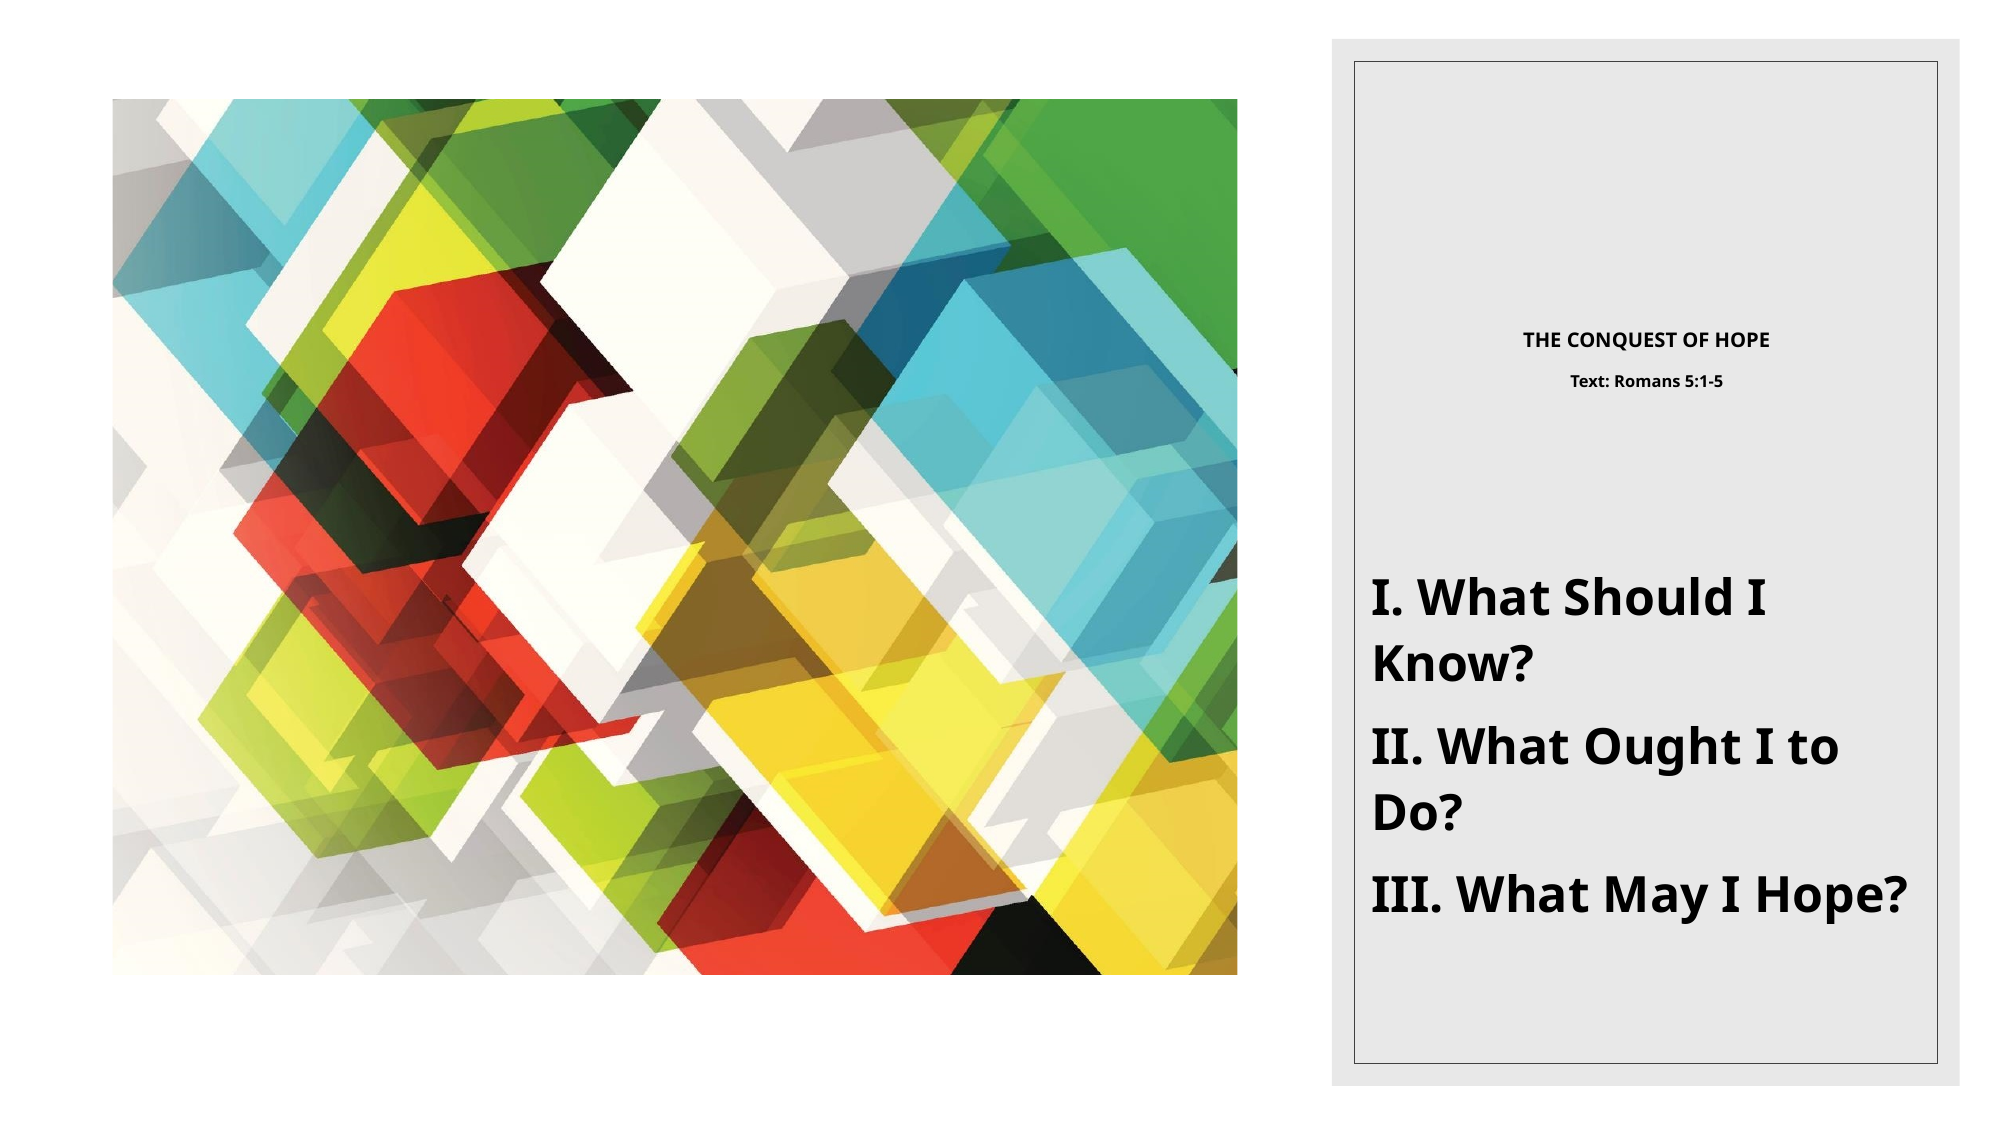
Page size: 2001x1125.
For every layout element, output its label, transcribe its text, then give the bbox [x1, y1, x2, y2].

list I. What Should I Know? II. What Ought I to Do? III. What May I Hope? [1356, 552, 1938, 1125]
picture [112, 99, 1238, 975]
title THE CONQUEST OF HOPE Text: Romans 5:1-5 [1387, 321, 1907, 445]
